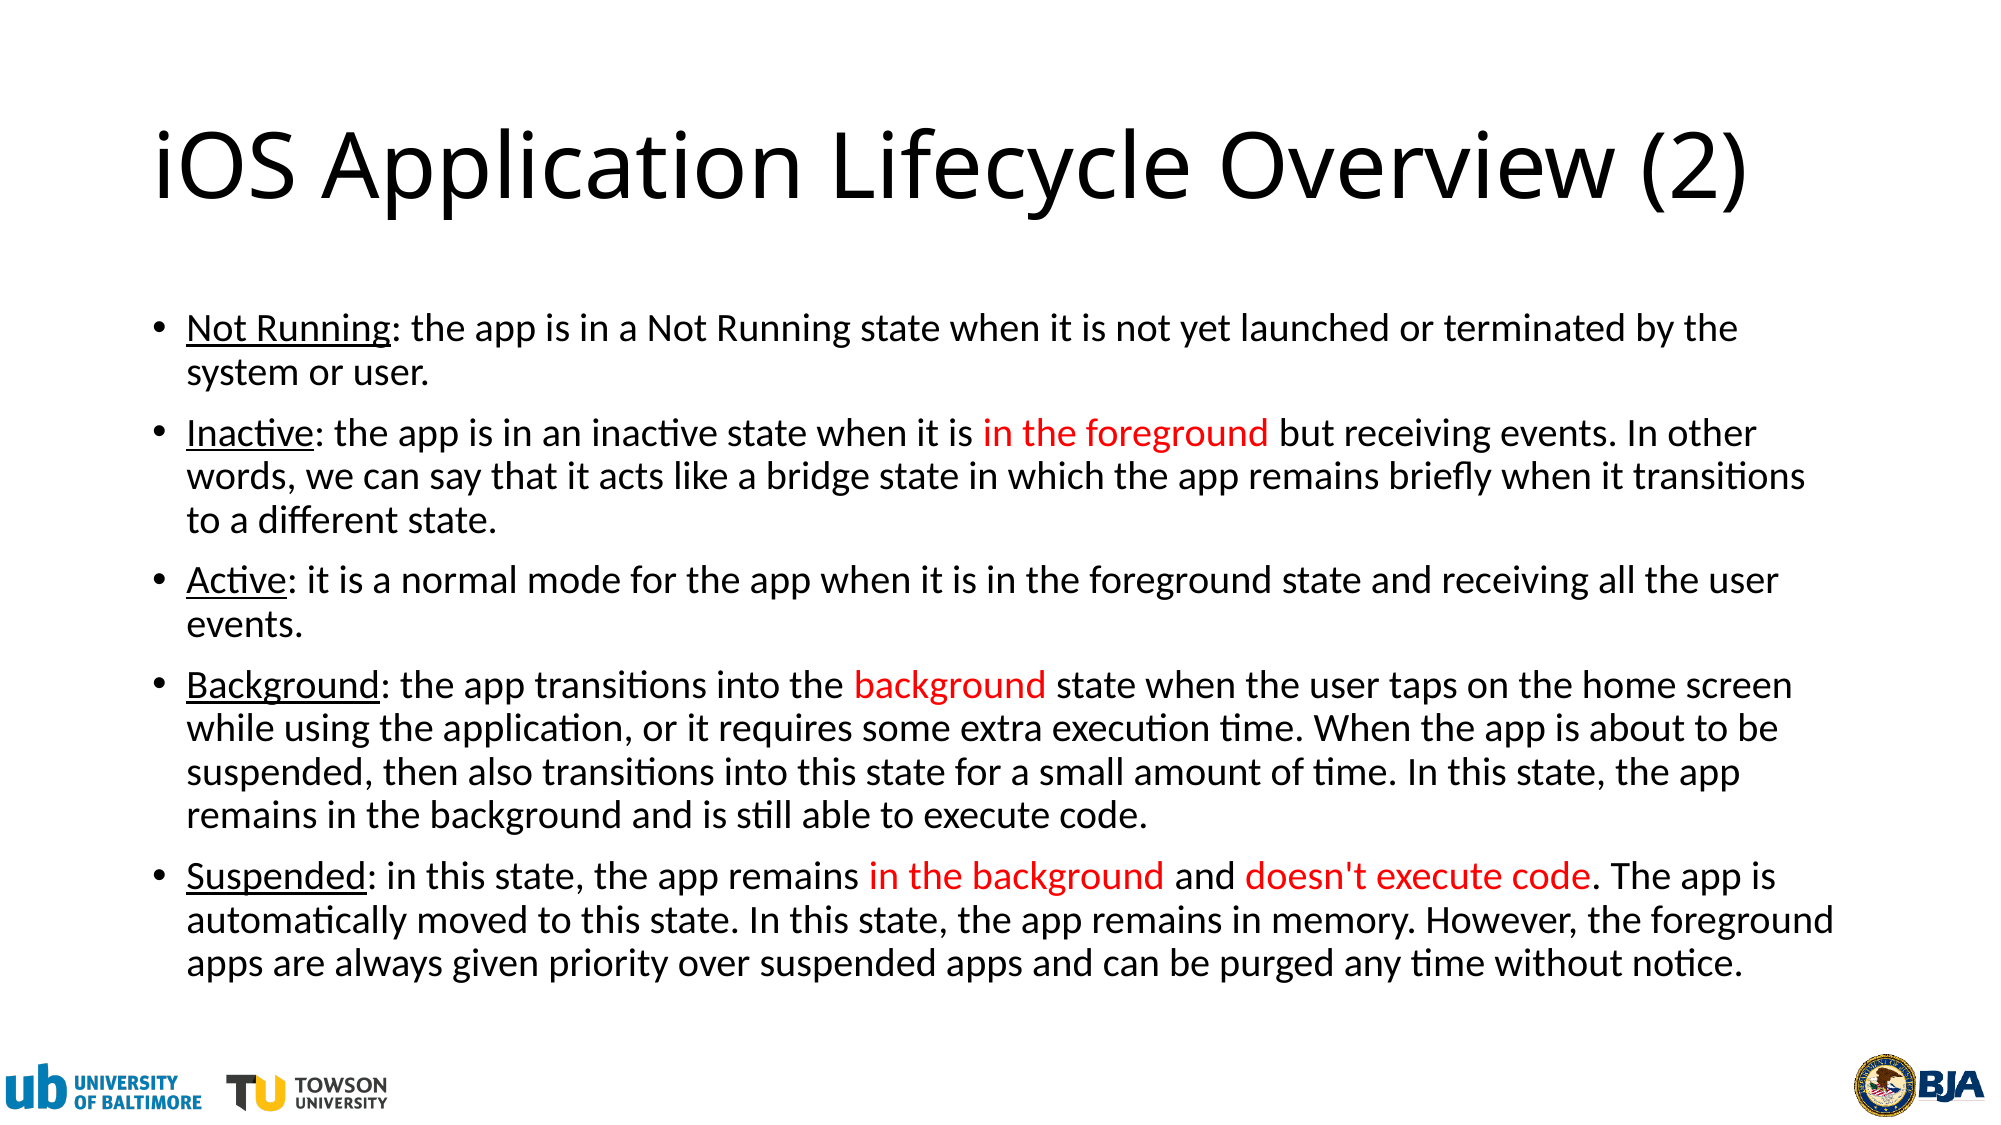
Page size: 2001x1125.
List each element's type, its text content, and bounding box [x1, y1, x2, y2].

title iOS Application Lifecycle Overview (2) [137, 59, 1863, 278]
picture [0, 1031, 407, 1125]
picture [1854, 1054, 1986, 1117]
list Not Running: the app is in a Not Running state when it is not yet launched or terminated by the system or user. Inactive: the app is in an inactive state when it is in the foreground but receiving events. In other words, we can say that it acts like a bridge state in which the app remains briefly when it transitions to a different state. Active: it is a normal mode for the app when it is in the foreground state and receiving all the user events. Background: the app transitions into the background state when the user taps on the home screen while using the application, or it requires some extra execution time. When the app is about to be suspended, then also transitions into this state for a small amount of time. In this state, the app remains in the background and is still able to execute code. Suspended: in this state, the app remains in the background and doesn't execute code. The app is automatically moved to this state. In this state, the app remains in memory. However, the foreground apps are always given priority over suspended apps and can be purged any time without notice. [137, 299, 1863, 1014]
